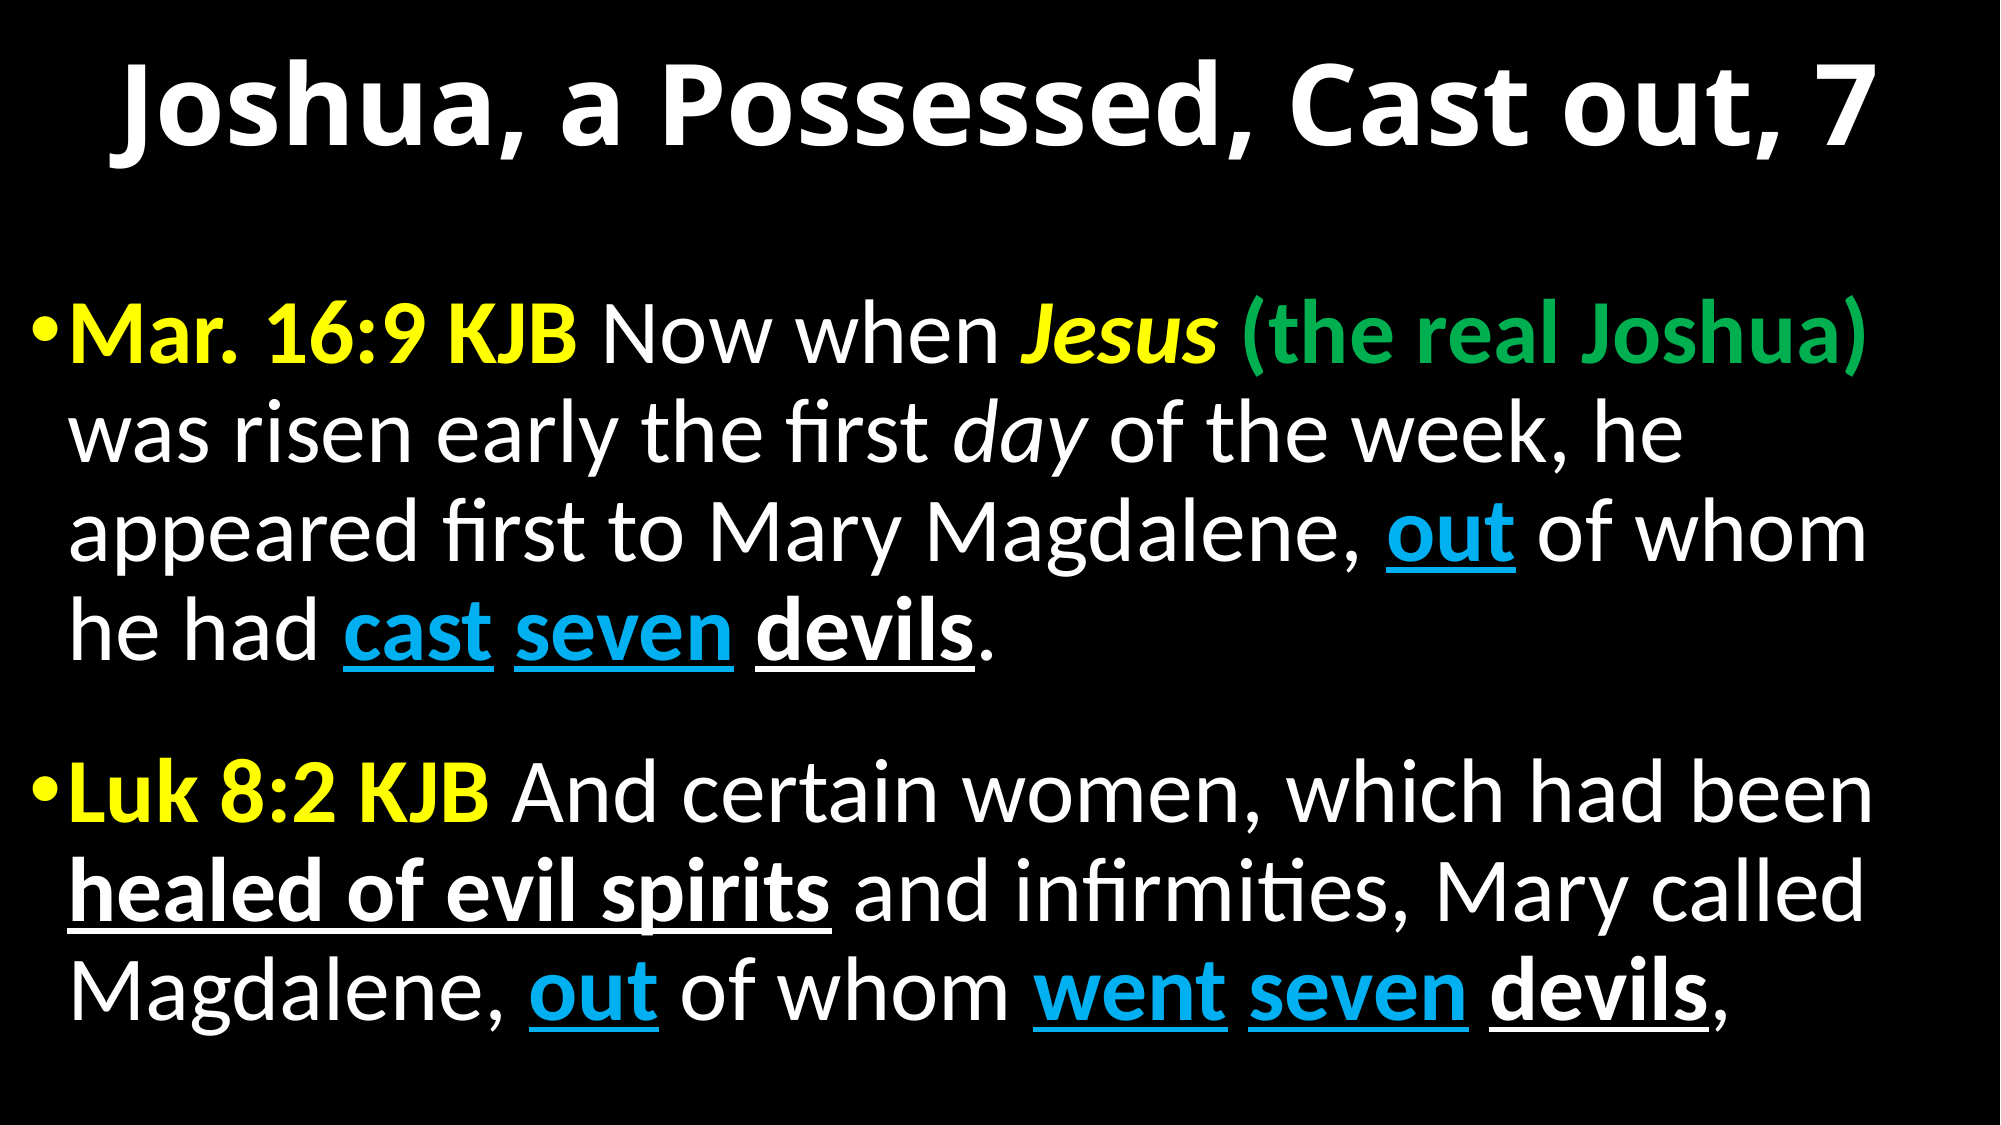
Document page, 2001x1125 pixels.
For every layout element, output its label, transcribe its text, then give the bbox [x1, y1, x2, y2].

list Mar. 16:9 KJB Now when Jesus (the real Joshua) was risen early the first day of the week, he appeared first to Mary Magdalene, out of whom he had cast seven devils. Luk 8:2 KJB And certain women, which had been healed of evil spirits and infirmities, Mary called Magdalene, out of whom went seven devils, [14, 217, 1982, 1107]
title Joshua, a Possessed, Cast out, 7 [14, 0, 1984, 218]
